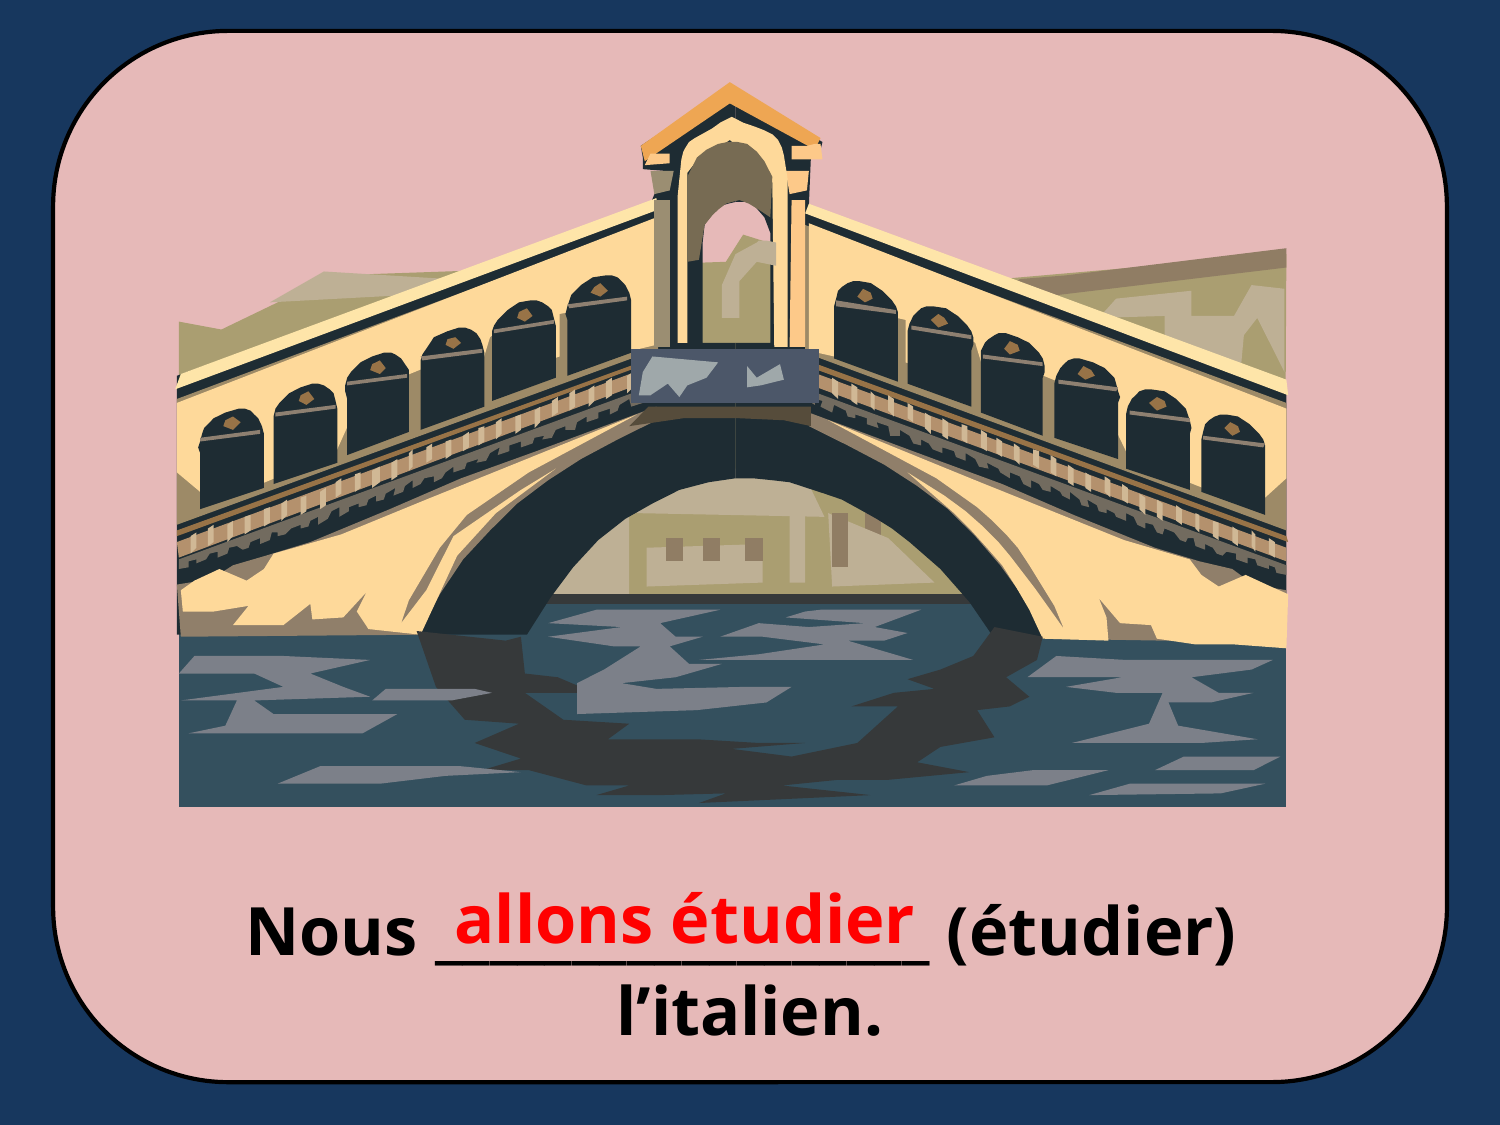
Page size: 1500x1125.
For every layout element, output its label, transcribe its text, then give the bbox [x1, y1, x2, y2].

text_box allons étudier [360, 869, 1010, 965]
text_box [50, 28, 1450, 934]
text_box Nous __________________ (étudier) l’italien. [53, 881, 1447, 1057]
picture [170, 77, 1293, 811]
text_box [133, 1057, 1367, 1085]
